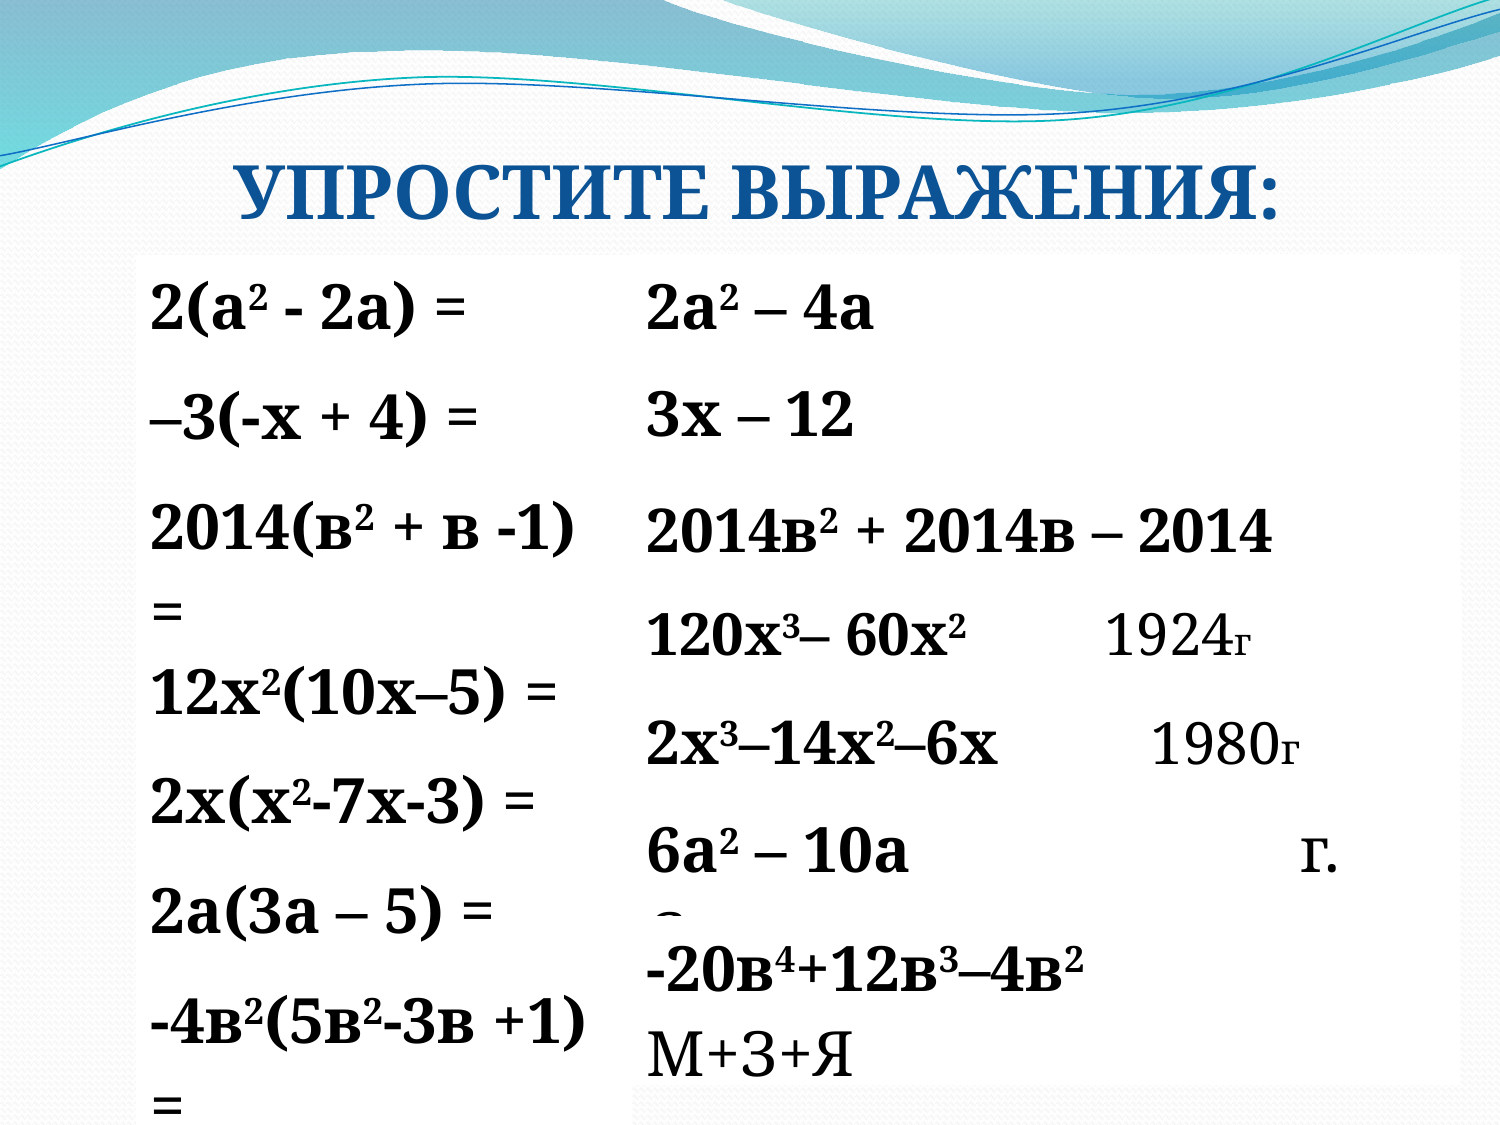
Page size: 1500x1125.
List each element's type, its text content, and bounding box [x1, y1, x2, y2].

table_header 3х – 12 элладоники [633, 363, 1458, 479]
table_header 2х3–14х2–6х 1980г Москва [633, 693, 1458, 798]
table_header 120х3– 60х2 1924г Франция [633, 587, 1460, 692]
table_cell –3(-х + 4) = [136, 365, 631, 475]
text_box УПРОСТИТЕ ВЫРАЖЕНИЯ: [218, 137, 1329, 255]
table_header 2014в2 + 2014в – 2014 ягуар [633, 481, 1458, 585]
table_cell 2х(х2-7х-3) = [136, 750, 631, 859]
table_header 2а2 – 4а олимпионик [633, 256, 1458, 361]
table_header -20в4+12в3–4в2 М+З+Я [633, 918, 1458, 1079]
table_cell -4в2(5в2-3в +1) = [136, 969, 632, 1125]
table_cell 2а(3а – 5) = [136, 859, 631, 969]
table_cell 12х2(10х–5) = [136, 640, 631, 750]
table_header 2(а2 - 2а) = [136, 255, 631, 365]
table_cell 2014(в2 + в -1) = [136, 475, 631, 640]
table_header 6а2 – 10а г. Сочи [633, 800, 1458, 916]
